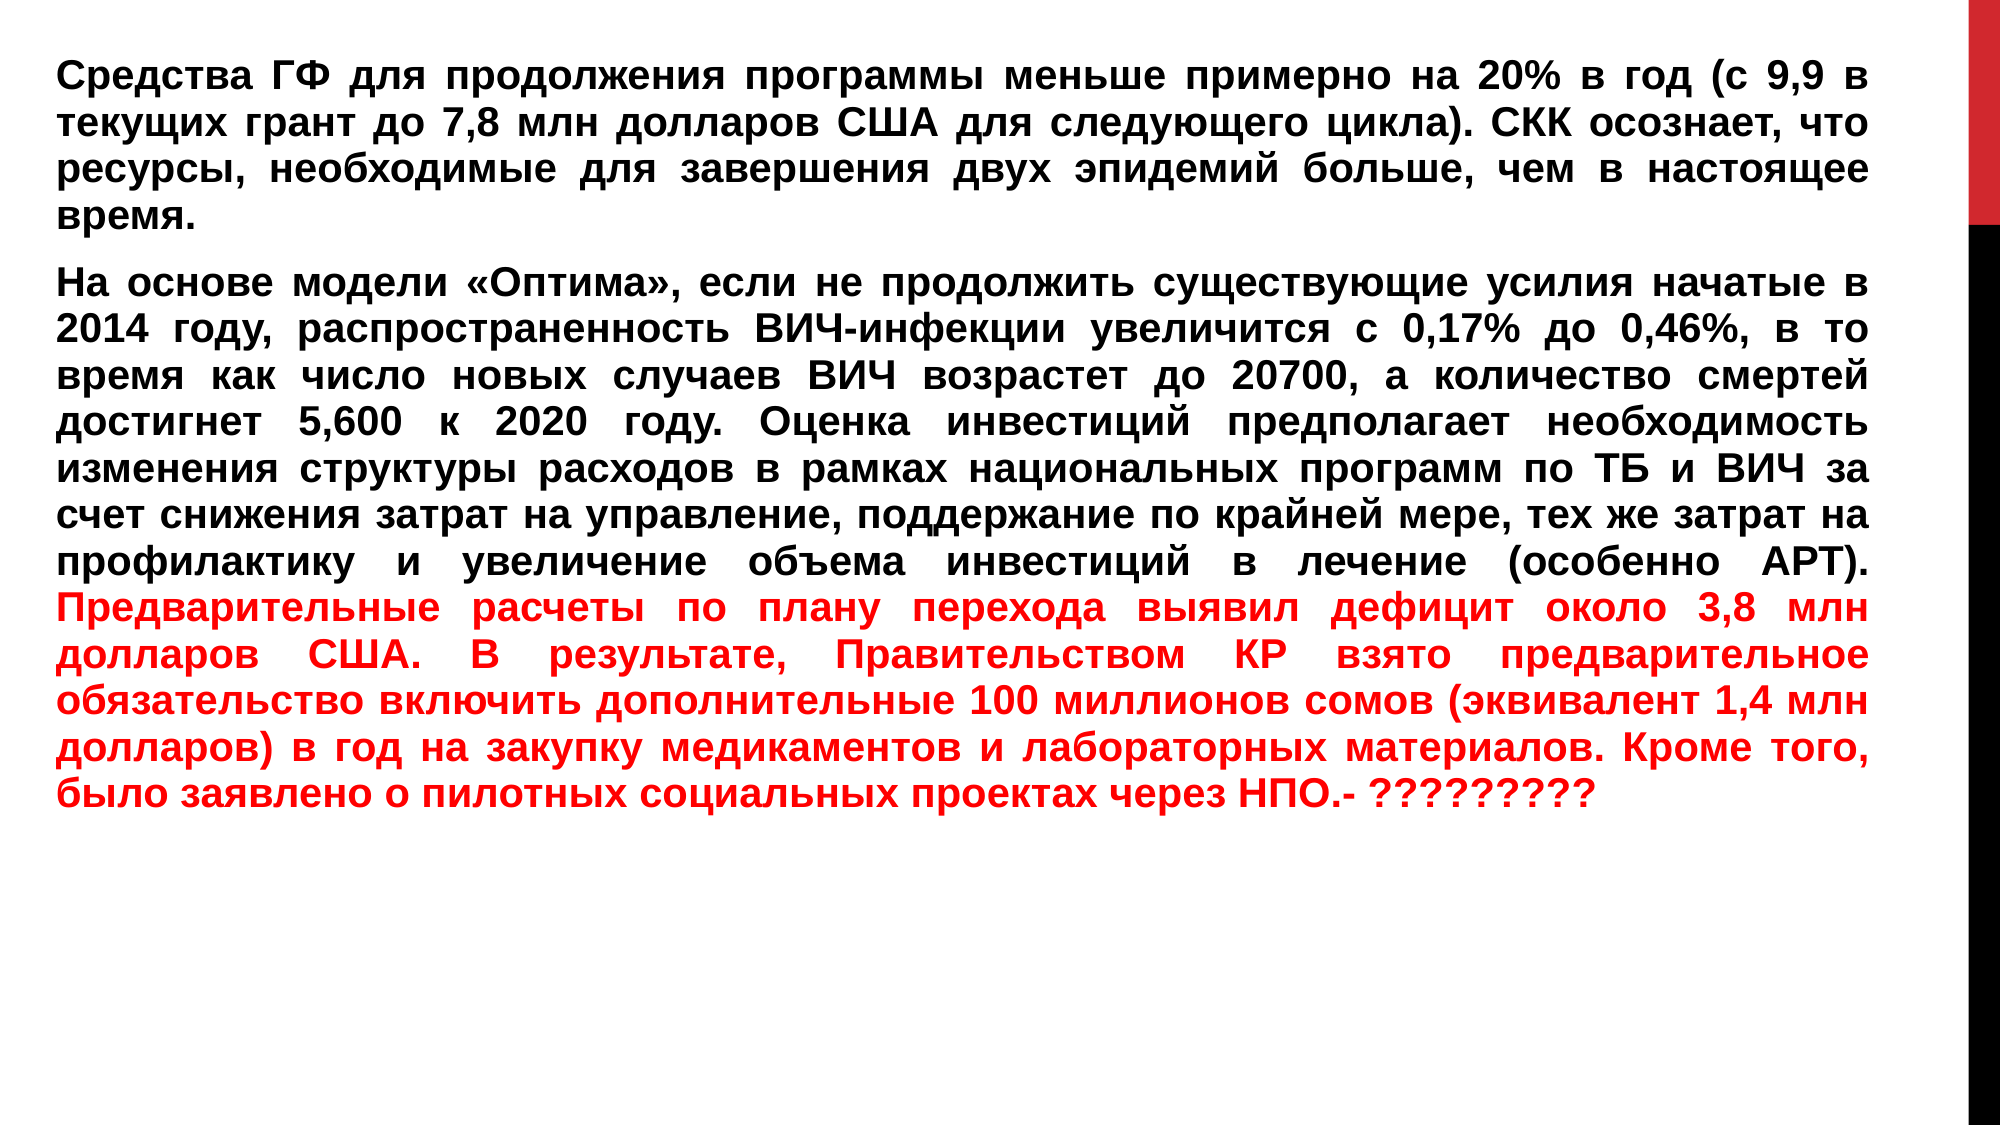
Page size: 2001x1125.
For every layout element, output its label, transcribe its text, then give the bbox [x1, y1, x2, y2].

list Средства ГФ для продолжения программы меньше примерно на 20% в год (с 9,9 в текущих грант до 7,8 млн долларов США для следующего цикла). СКК осознает, что ресурсы, необходимые для завершения двух эпидемий больше, чем в настоящее время. На основе модели «Оптима», если не продолжить существующие усилия начатые в 2014 году, распространенность ВИЧ-инфекции увеличится с 0,17% до 0,46%, в то время как число новых случаев ВИЧ возрастет до 20700, а количество смертей достигнет 5,600 к 2020 году. Оценка инвестиций предполагает необходимость изменения структуры расходов в рамках национальных программ по ТБ и ВИЧ за счет снижения затрат на управление, поддержание по крайней мере, тех же затрат на профилактику и увеличение объема инвестиций в лечение (особенно АРТ). Предварительные расчеты по плану перехода выявил дефицит около 3,8 млн долларов США. В результате, Правительством КР взято предварительное обязательство включить дополнительные 100 миллионов сомов (эквивалент 1,4 млн долларов) в год на закупку медикаментов и лабораторных материалов. Кроме того, было заявлено о пилотных социальных проектах через НПО.- ????????? [40, 44, 1886, 1047]
